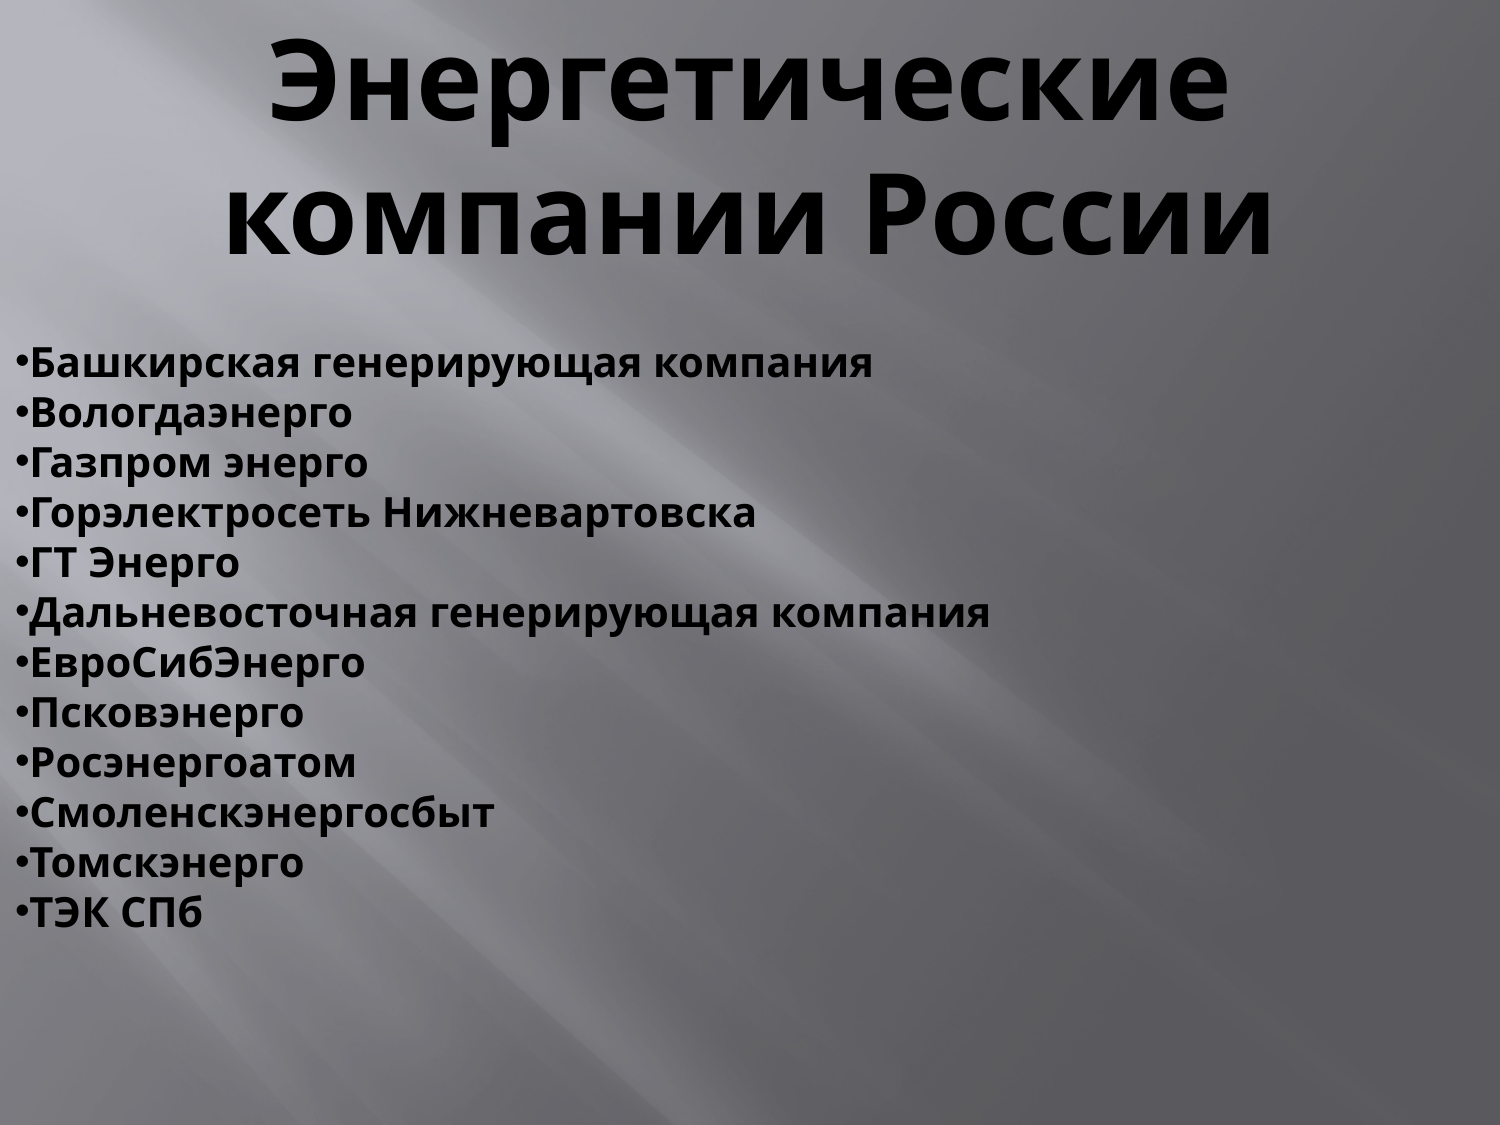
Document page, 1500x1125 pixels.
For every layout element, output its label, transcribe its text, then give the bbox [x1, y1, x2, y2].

text_box Башкирская генерирующая компания Вологдаэнерго Газпром энерго Горэлектросеть Нижневартовска ГТ Энерго Дальневосточная генерирующая компания ЕвроСибЭнерго Псковэнерго Росэнергоатом Смоленскэнергосбыт Томскэнерго ТЭК СПб [0, 328, 1500, 944]
text_box Энергетические компании России [0, 0, 1500, 285]
